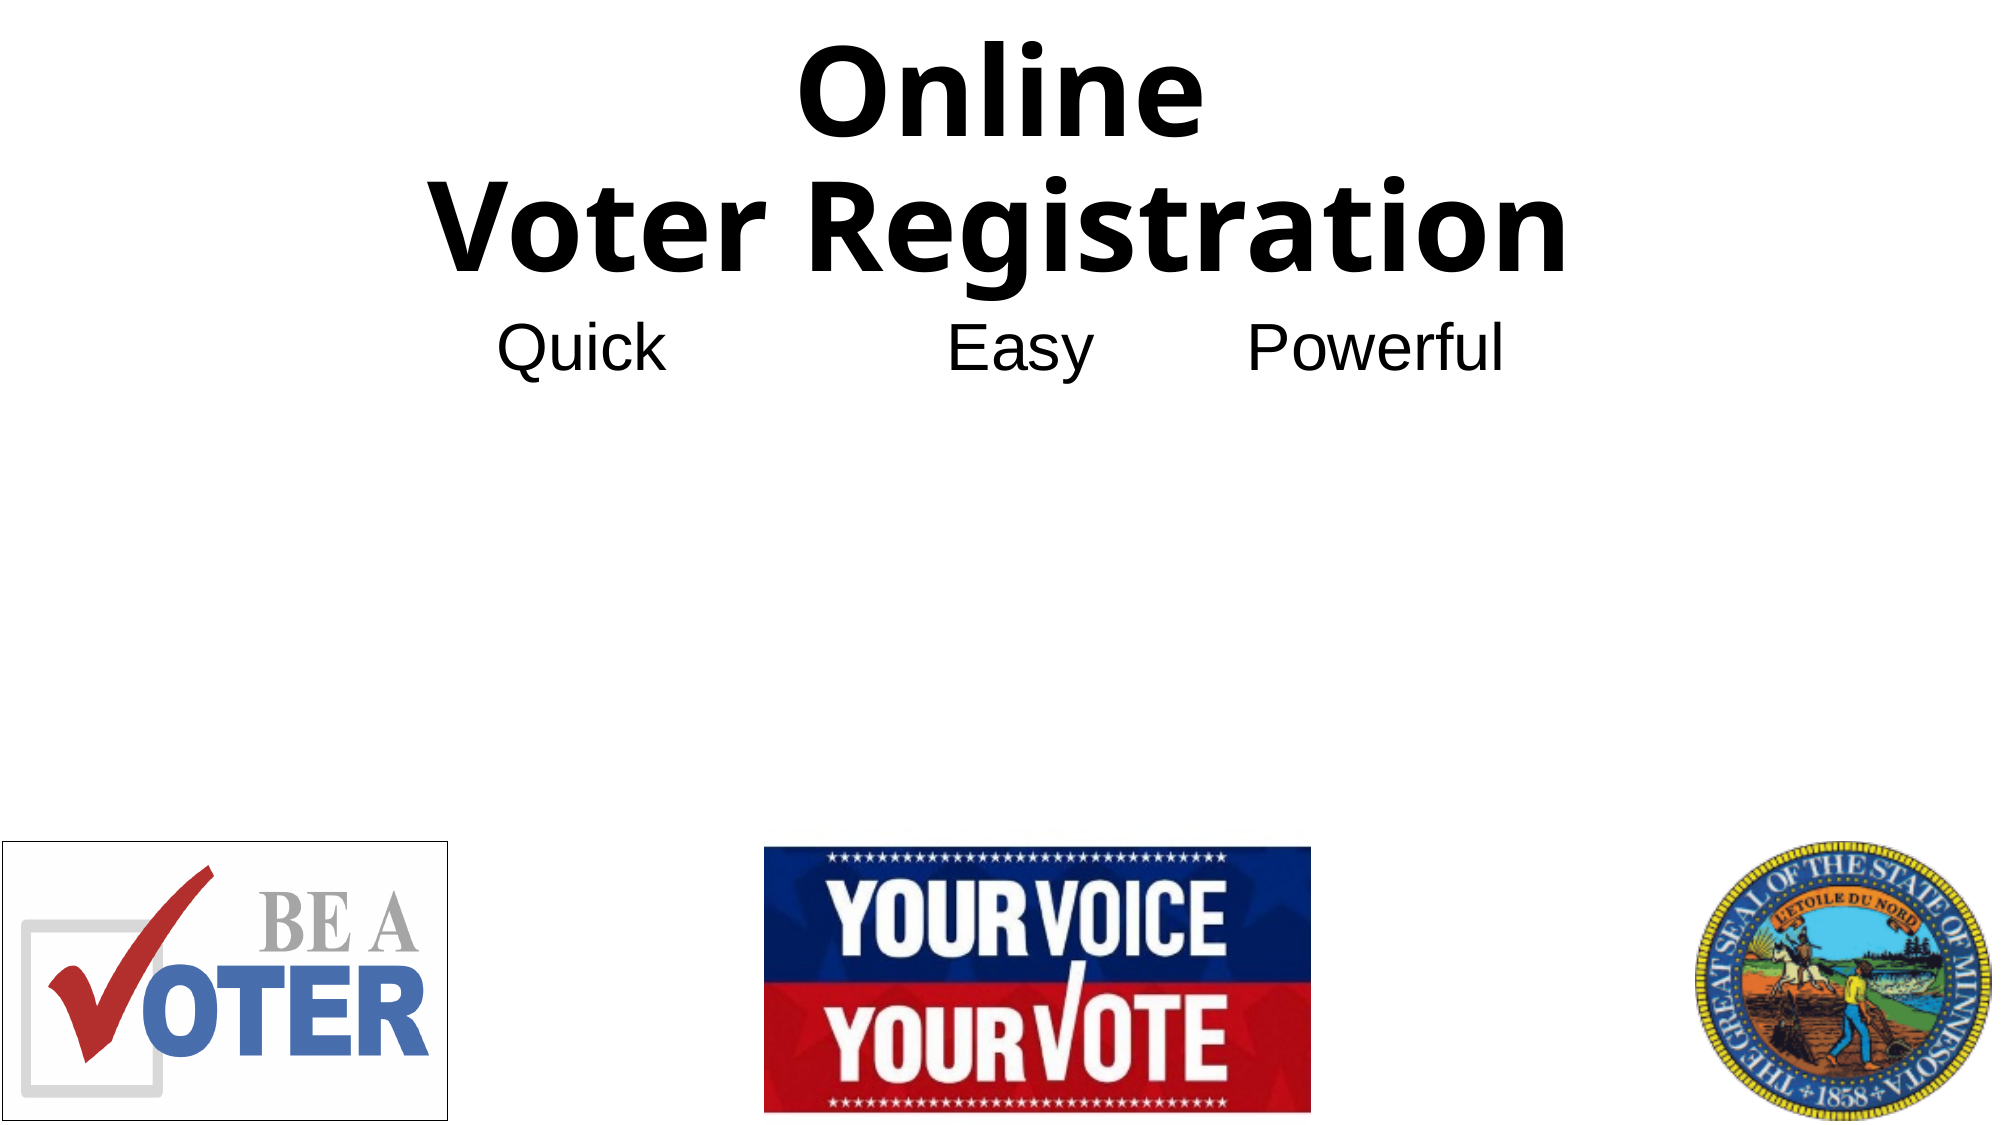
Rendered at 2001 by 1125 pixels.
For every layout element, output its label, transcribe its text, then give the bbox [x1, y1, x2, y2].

subtitle Quick Easy Powerful [2, 305, 2000, 396]
title Online Voter Registration [2, 0, 2000, 305]
picture [1695, 841, 1992, 1121]
picture [764, 826, 1311, 1125]
picture [2, 841, 448, 1121]
